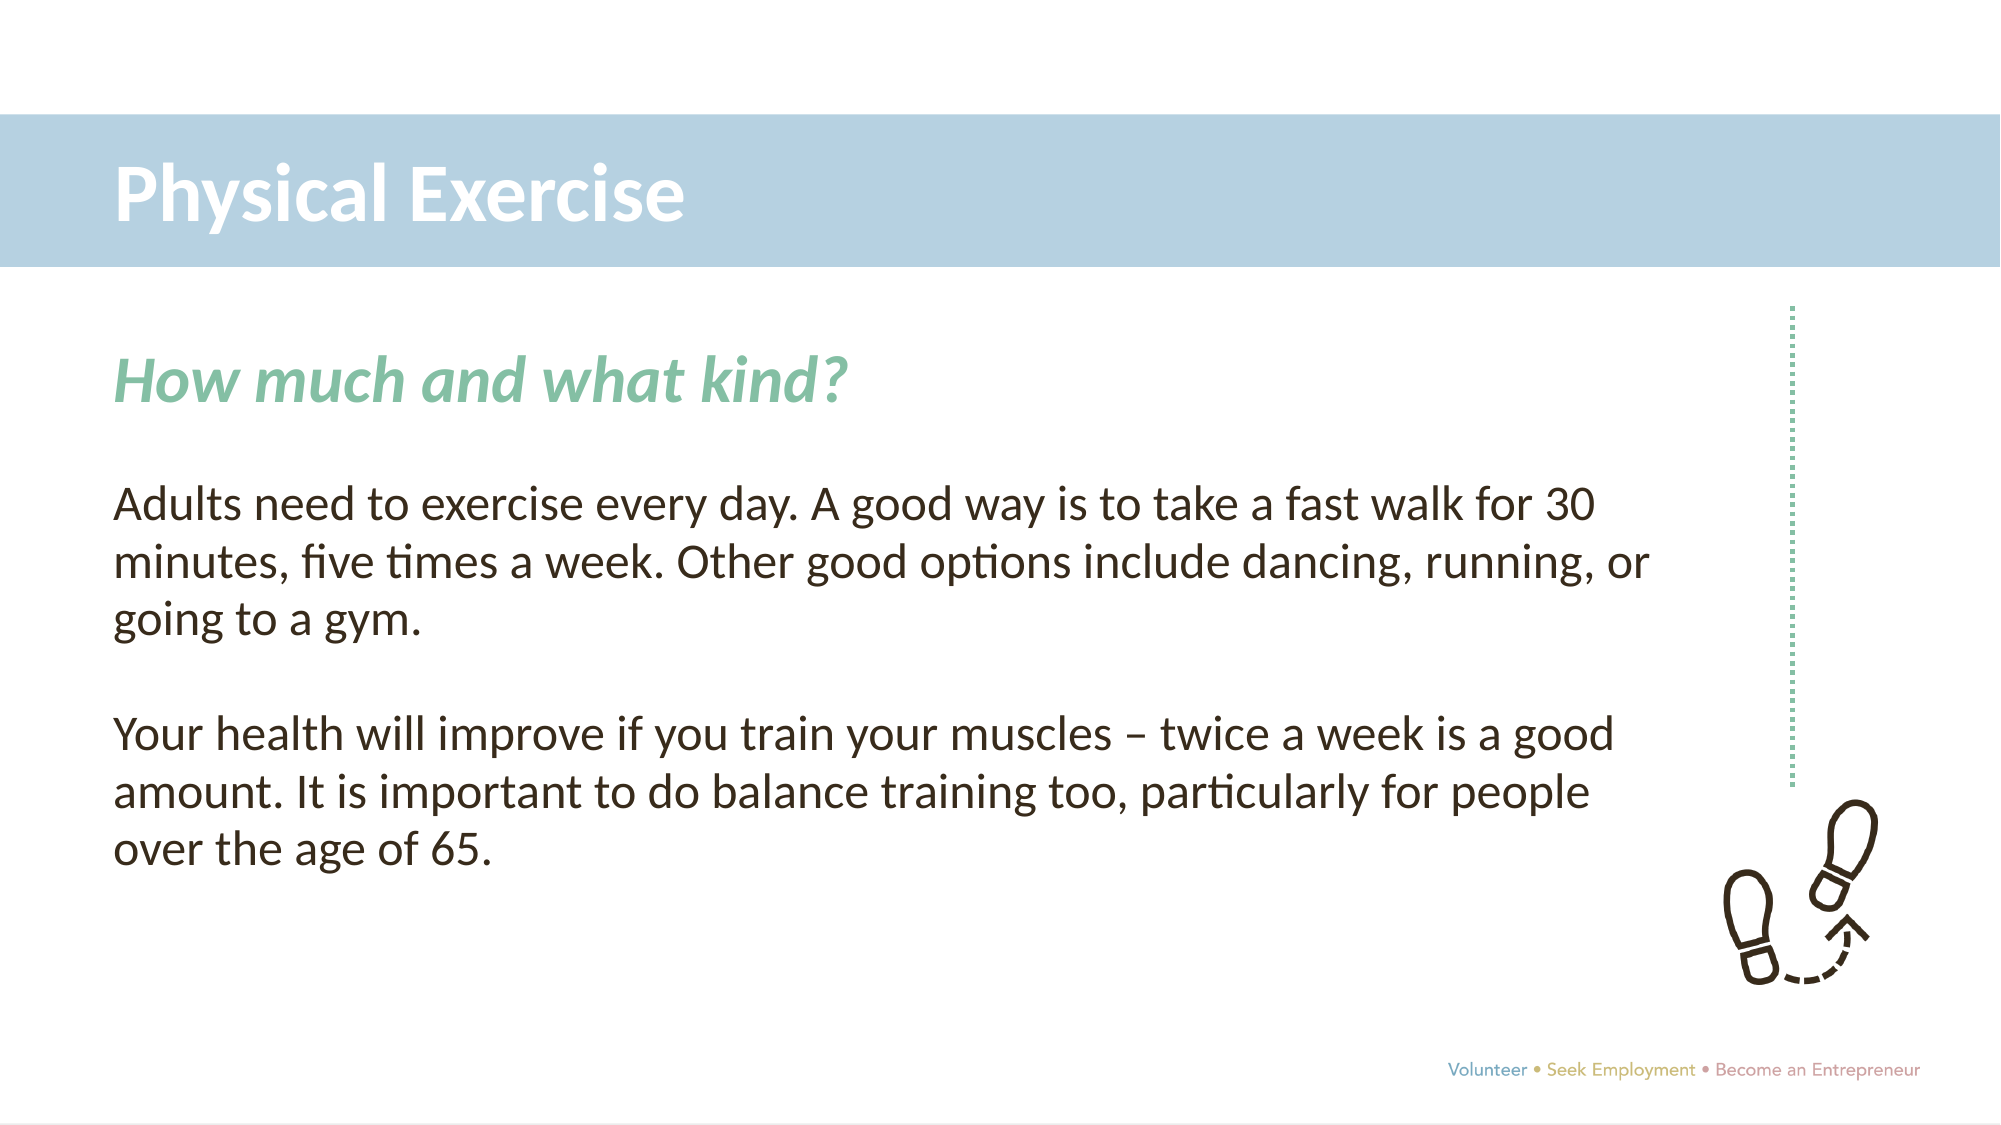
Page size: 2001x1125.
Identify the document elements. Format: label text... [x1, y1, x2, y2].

picture [1696, 787, 1906, 997]
text_box Physical Exercise [99, 147, 1312, 290]
text_box How much and what kind? Adults need to exercise every day. A good way is to take a fast walk for 30 minutes, five times a week. Other good options include dancing, running, or going to a gym. Your health will improve if you train your muscles – twice a week is a good amount. It is important to do balance training too, particularly for people over the age of 65. [98, 350, 1693, 975]
picture [1418, 1046, 1971, 1103]
text_box [0, 113, 2000, 268]
